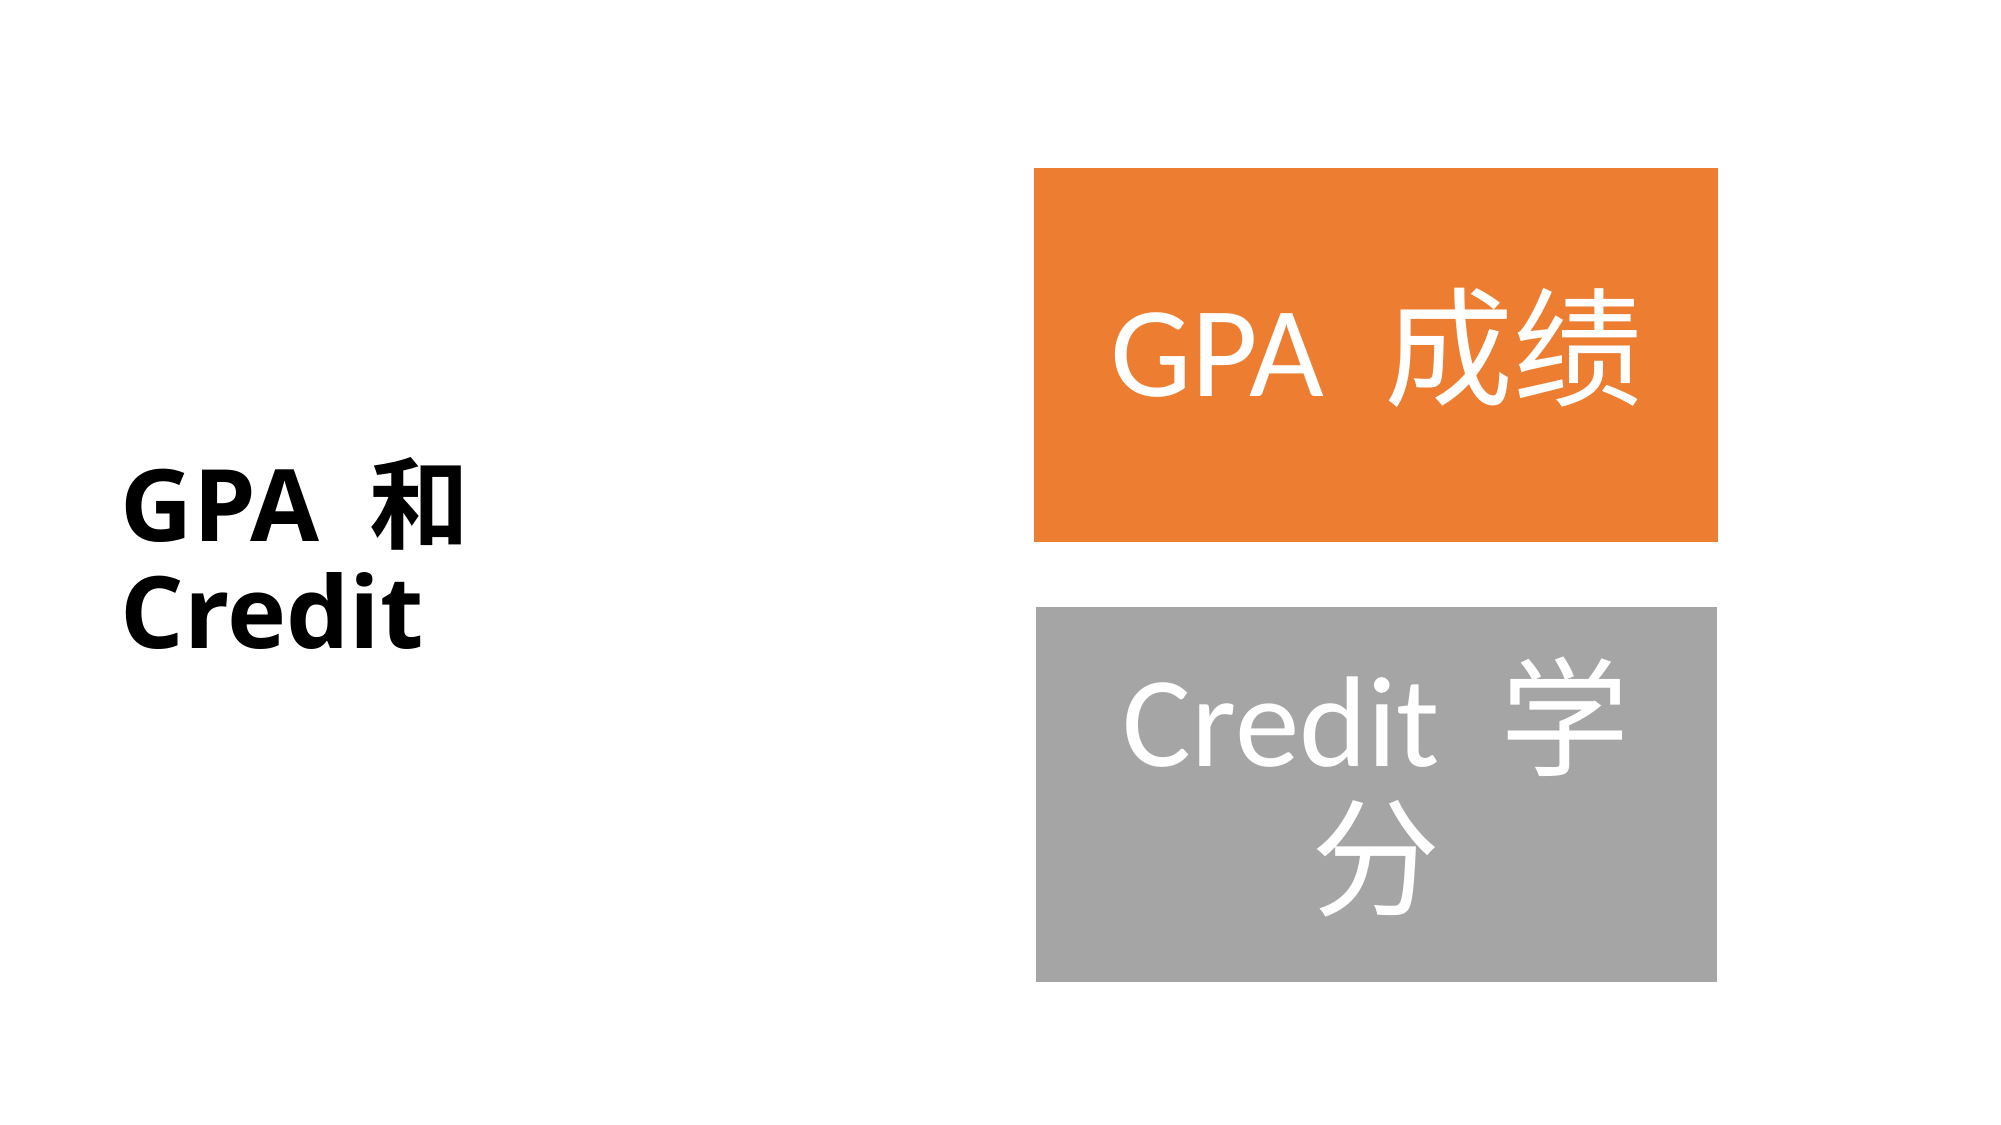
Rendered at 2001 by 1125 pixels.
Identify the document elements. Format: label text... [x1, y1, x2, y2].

title GPA 和 Credit [105, 179, 729, 946]
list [890, 166, 1862, 984]
